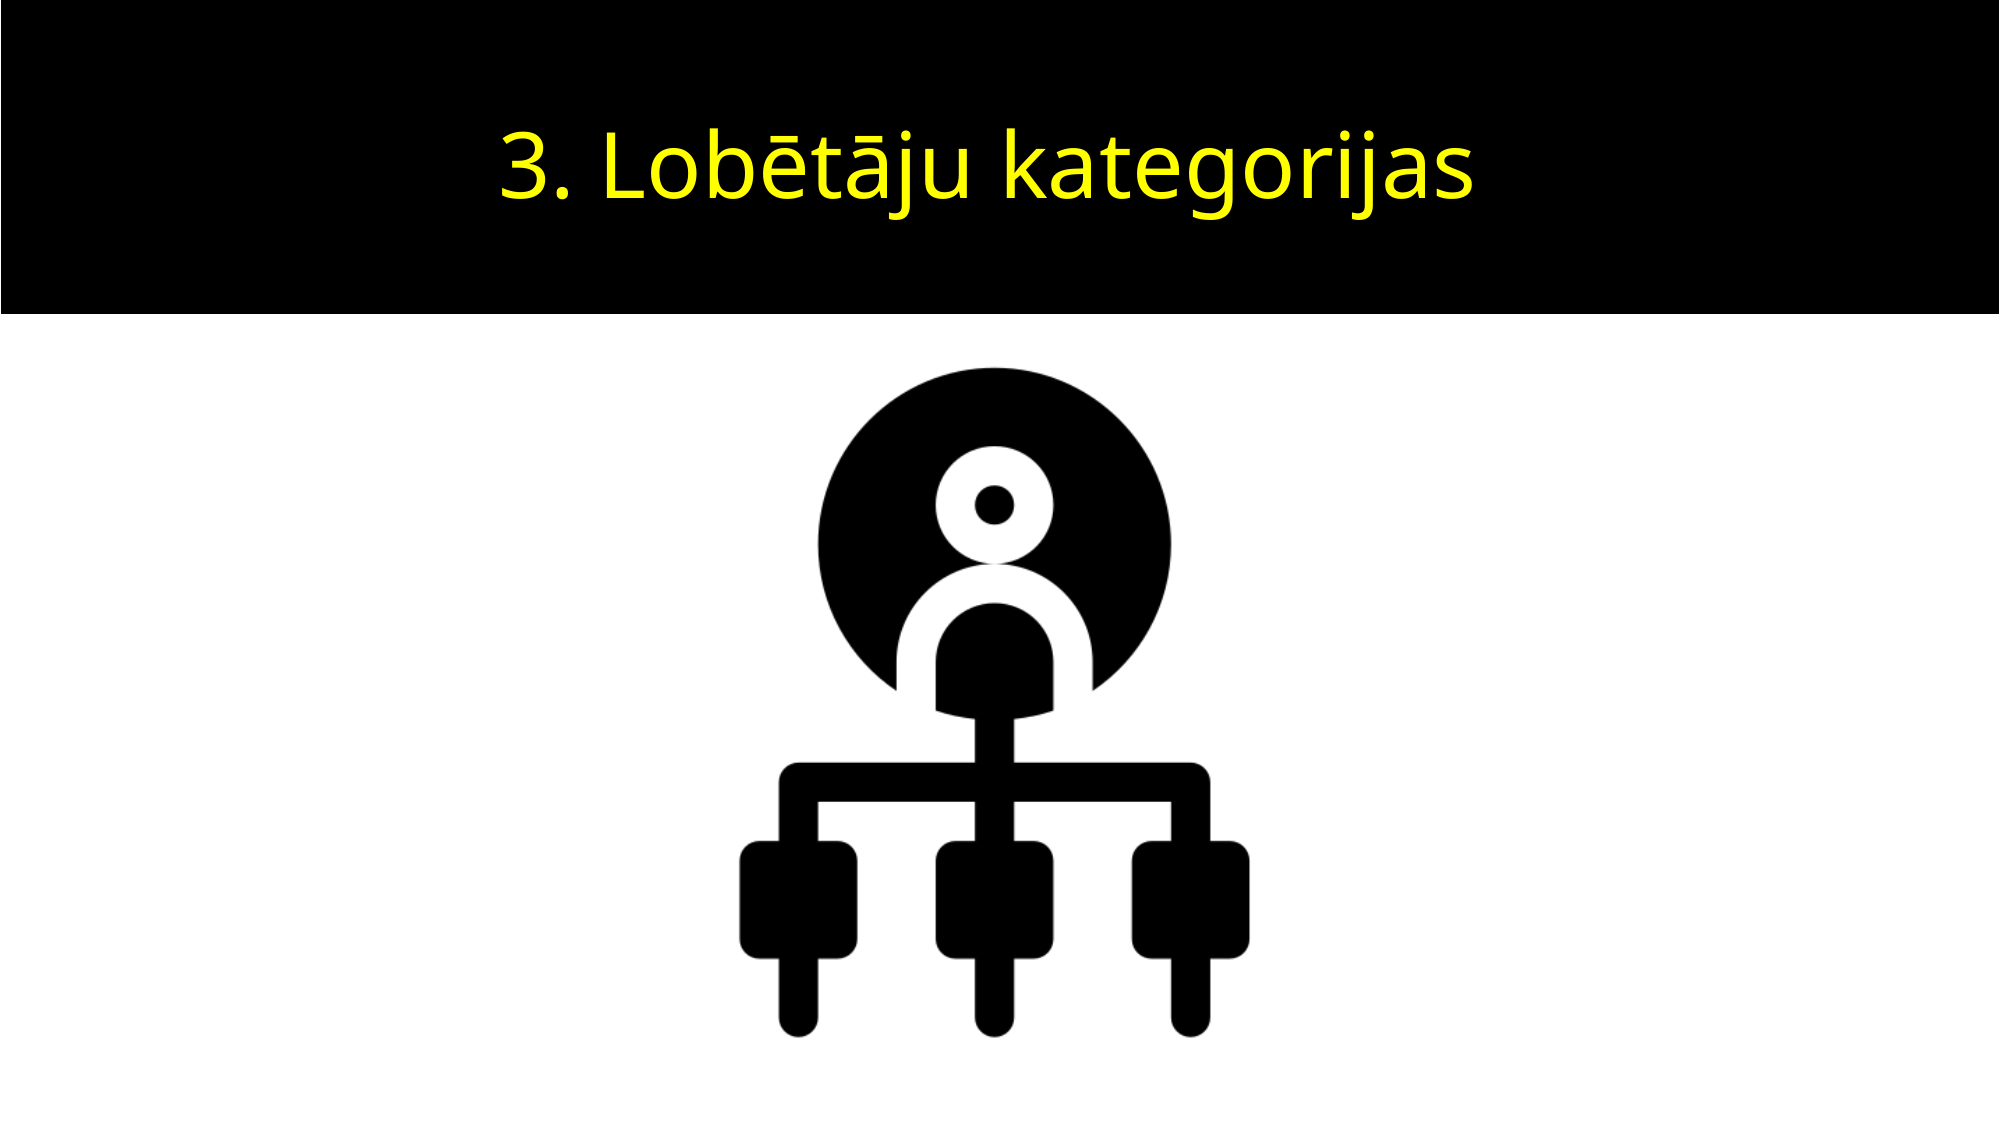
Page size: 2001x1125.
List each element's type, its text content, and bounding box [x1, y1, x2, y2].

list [643, 346, 1357, 1061]
text_box [0, 0, 2000, 316]
title 3. Lobētāju kategorijas [137, 59, 1863, 278]
